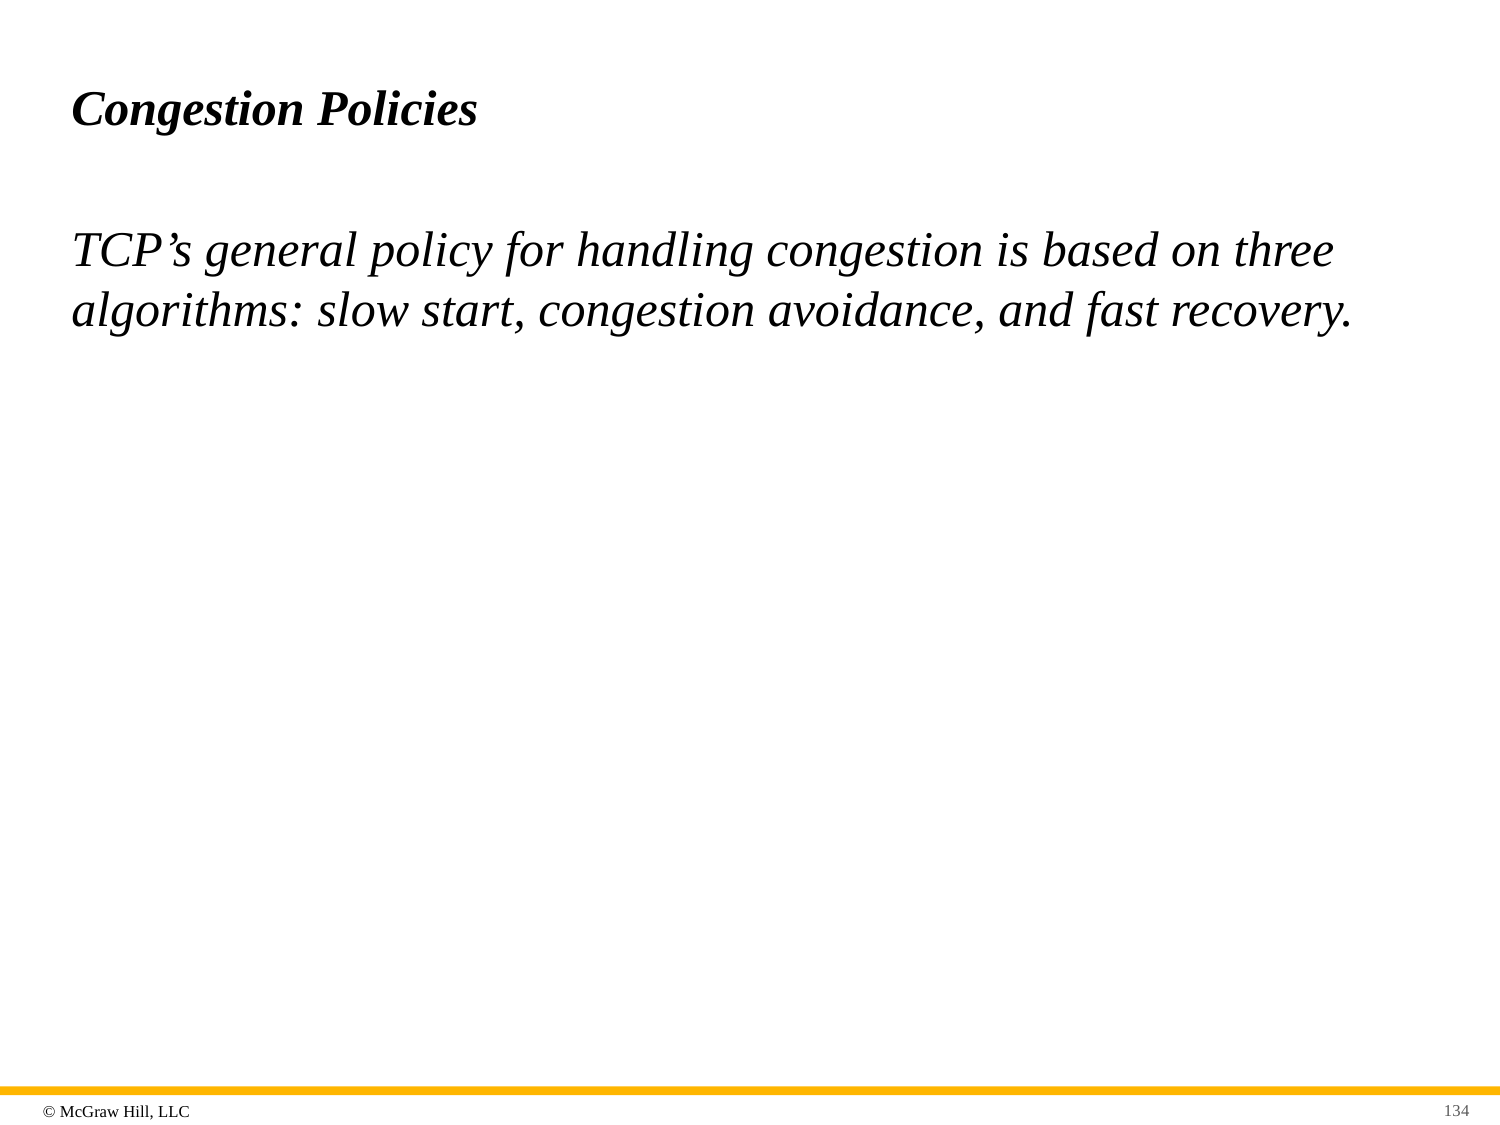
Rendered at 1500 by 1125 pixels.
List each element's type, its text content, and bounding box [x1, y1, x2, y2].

slide_number 134 [1418, 1096, 1477, 1123]
list TCP’s general policy for handling congestion is based on three algorithms: slow start, congestion avoidance, and fast recovery. [56, 209, 1444, 1026]
title Congestion Policies [56, 50, 1444, 162]
